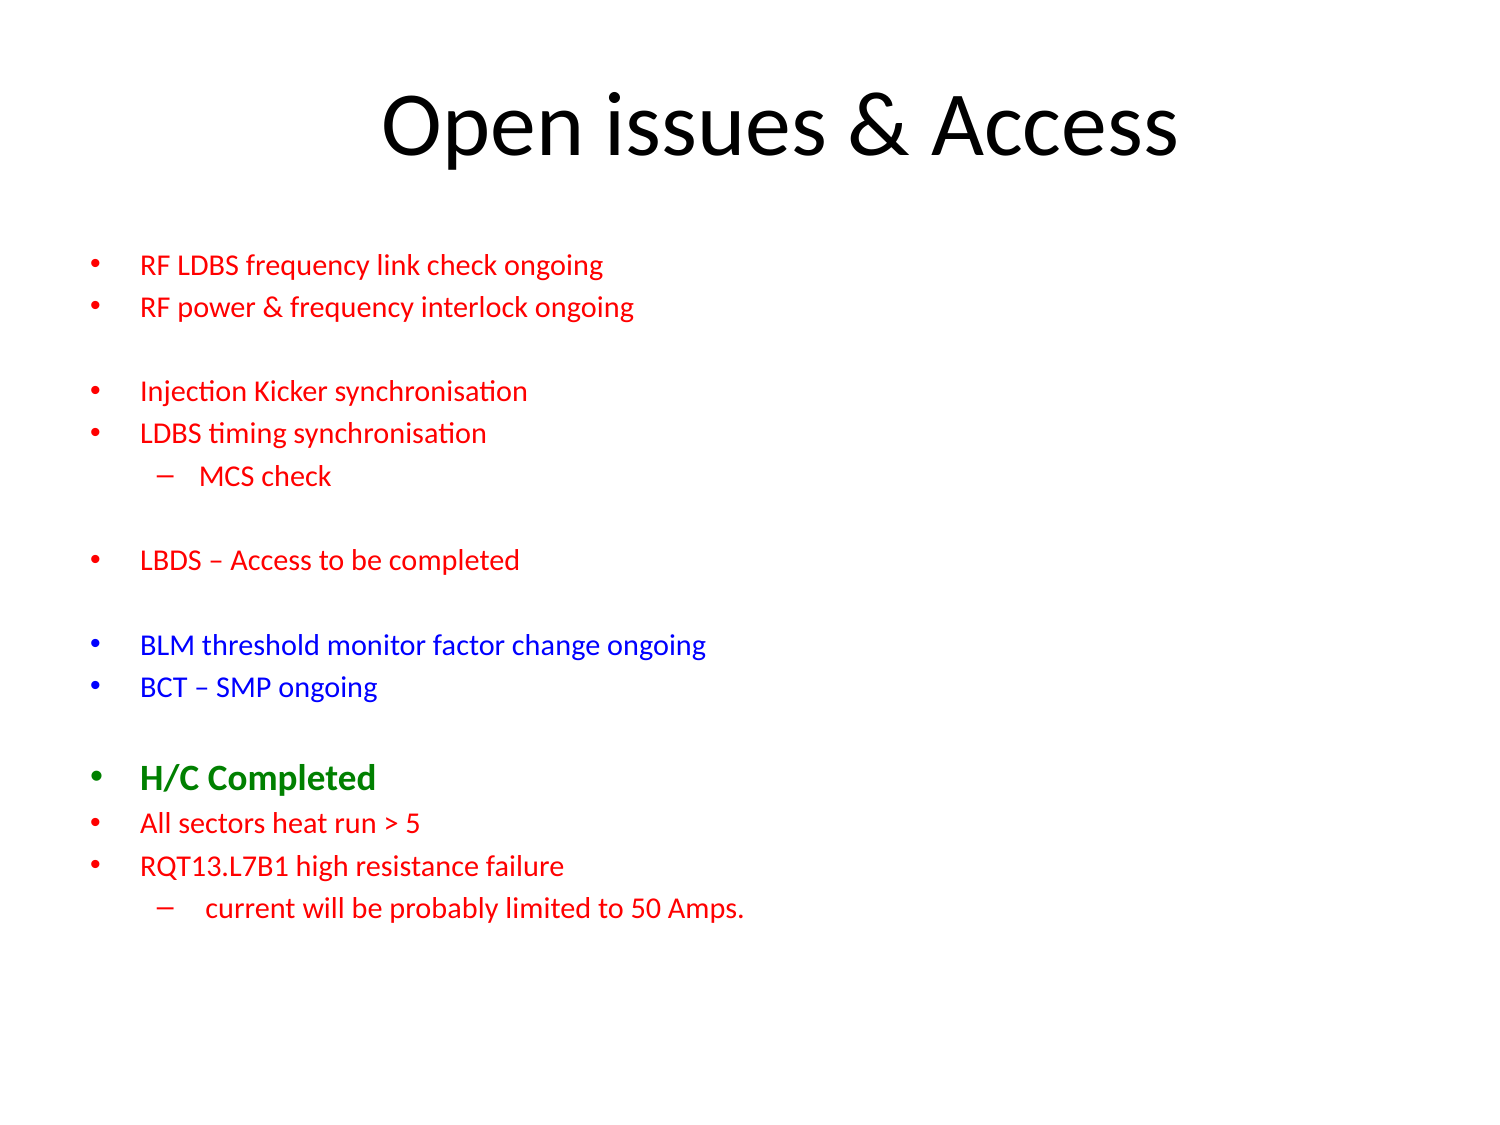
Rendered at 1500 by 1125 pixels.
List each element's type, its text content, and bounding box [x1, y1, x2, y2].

list RF LDBS frequency link check ongoing RF power & frequency interlock ongoing Injection Kicker synchronisation LDBS timing synchronisation MCS check LBDS – Access to be completed BLM threshold monitor factor change ongoing BCT – SMP ongoing H/C Completed All sectors heat run > 5 RQT13.L7B1 high resistance failure current will be probably limited to 50 Amps. [75, 191, 1425, 934]
title Open issues & Access [137, 24, 1425, 191]
